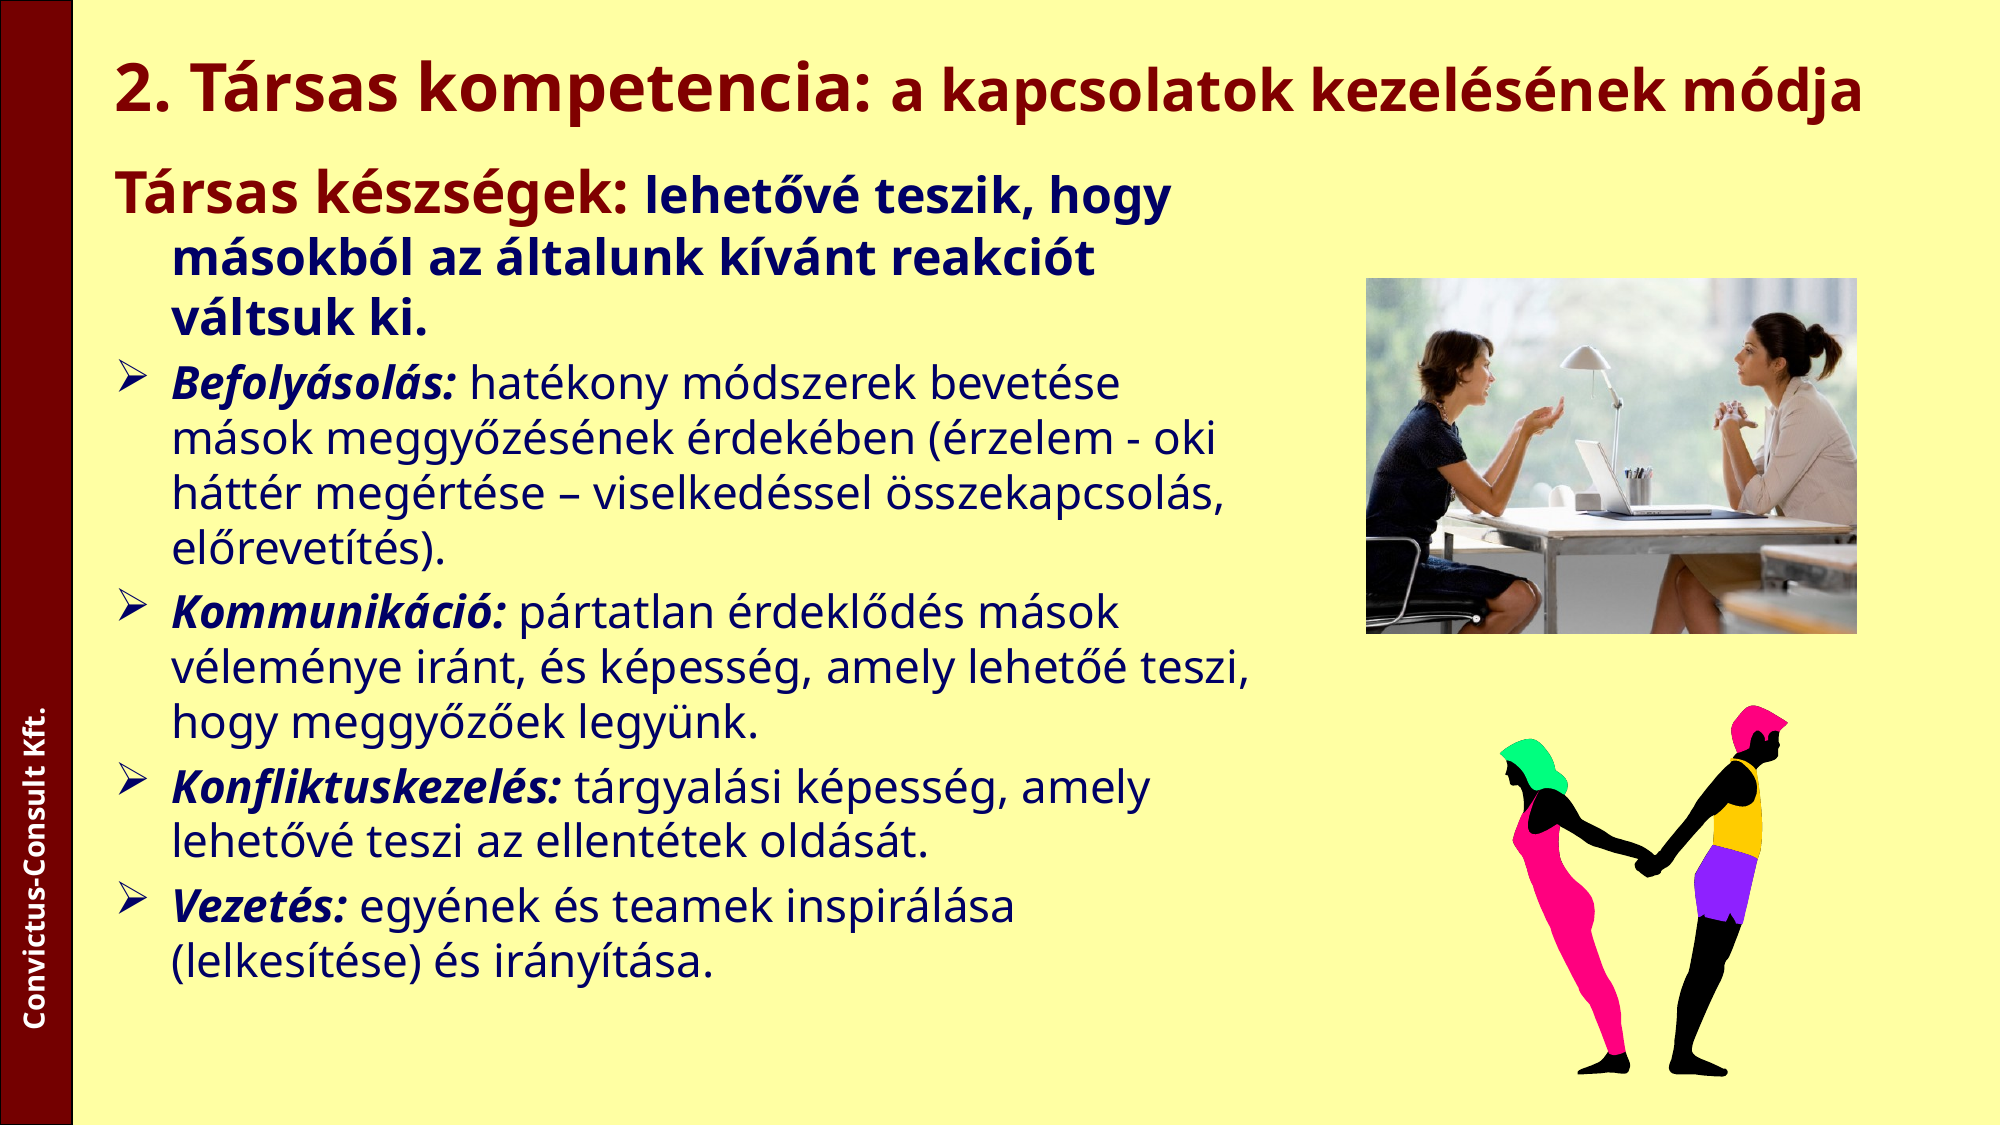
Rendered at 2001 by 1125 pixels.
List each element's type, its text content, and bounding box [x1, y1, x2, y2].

title 2. Társas kompetencia: a kapcsolatok kezelésének módja [99, 44, 1946, 126]
list Társas készségek: lehetővé teszik, hogy másokból az általunk kívánt reakciót váltsuk ki. Befolyásolás: hatékony módszerek bevetése mások meggyőzésének érdekében (érzelem - oki háttér megértése – viselkedéssel összekapcsolás, előrevetítés). Kommunikáció: pártatlan érdeklődés mások véleménye iránt, és képesség, amely lehetőé teszi, hogy meggyőzőek legyünk. Konfliktuskezelés: tárgyalási képesség, amely lehetővé teszi az ellentétek oldását. Vezetés: egyének és teamek inspirálása (lelkesítése) és irányítása. [99, 147, 1272, 1052]
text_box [1499, 703, 1788, 1078]
picture [1365, 278, 1857, 634]
